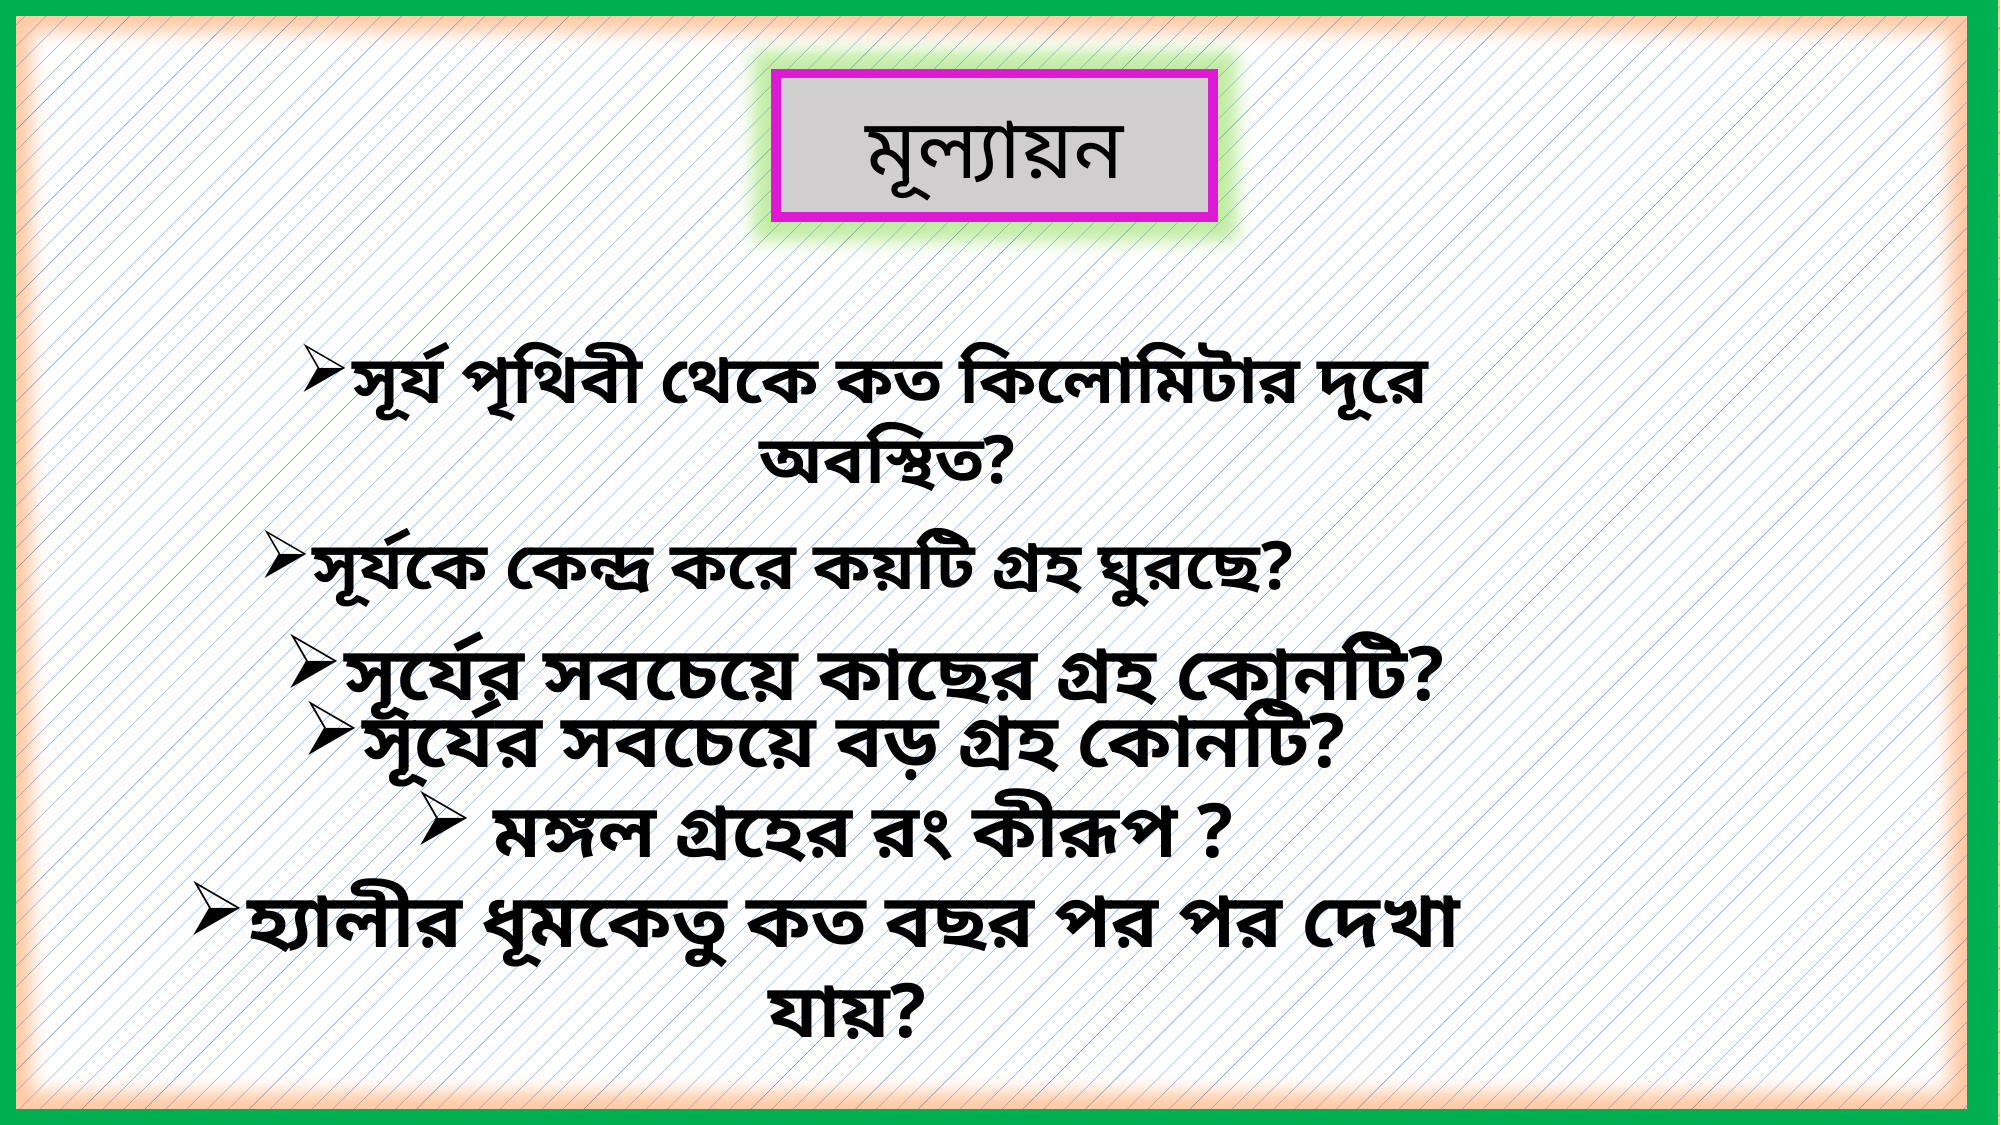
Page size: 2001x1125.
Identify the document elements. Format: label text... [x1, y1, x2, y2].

text_box সূর্যকে কেন্দ্র করে কয়টি গ্রহ ঘুরছে? [65, 471, 1487, 653]
text_box সূর্য পৃথিবী থেকে কত কিলোমিটার দূরে অবস্থিত? [153, 326, 1575, 508]
text_box মূল্যায়ন [775, 72, 1214, 218]
text_box সূর্যের সবচেয়ে কাছের গ্রহ কোনটি? [153, 580, 1575, 761]
text_box সূর্যের সবচেয়ে বড় গ্রহ কোনটি? মঙ্গল গ্রহের রং কীরূপ ? হ্যালীর ধূমকেতু কত বছর পর পর দেখা যায়? [113, 782, 1535, 964]
